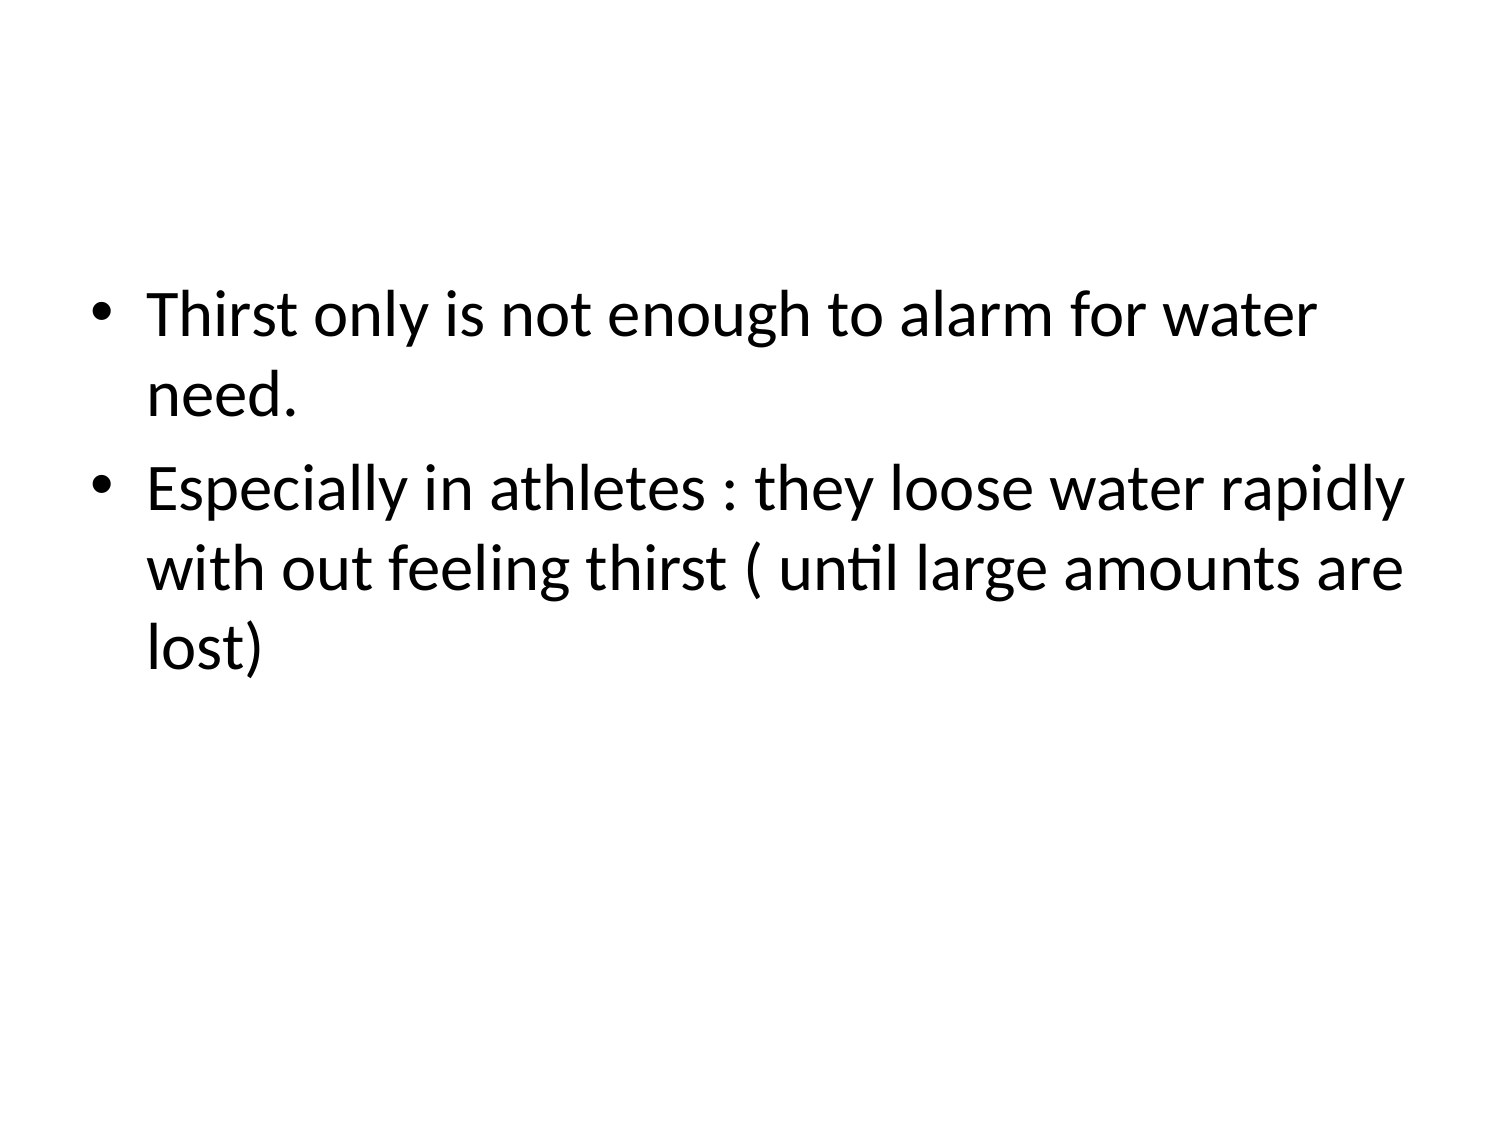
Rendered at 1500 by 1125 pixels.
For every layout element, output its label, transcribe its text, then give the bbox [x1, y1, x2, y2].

list Thirst only is not enough to alarm for water need. Especially in athletes : they loose water rapidly with out feeling thirst ( until large amounts are lost) [75, 262, 1425, 1005]
